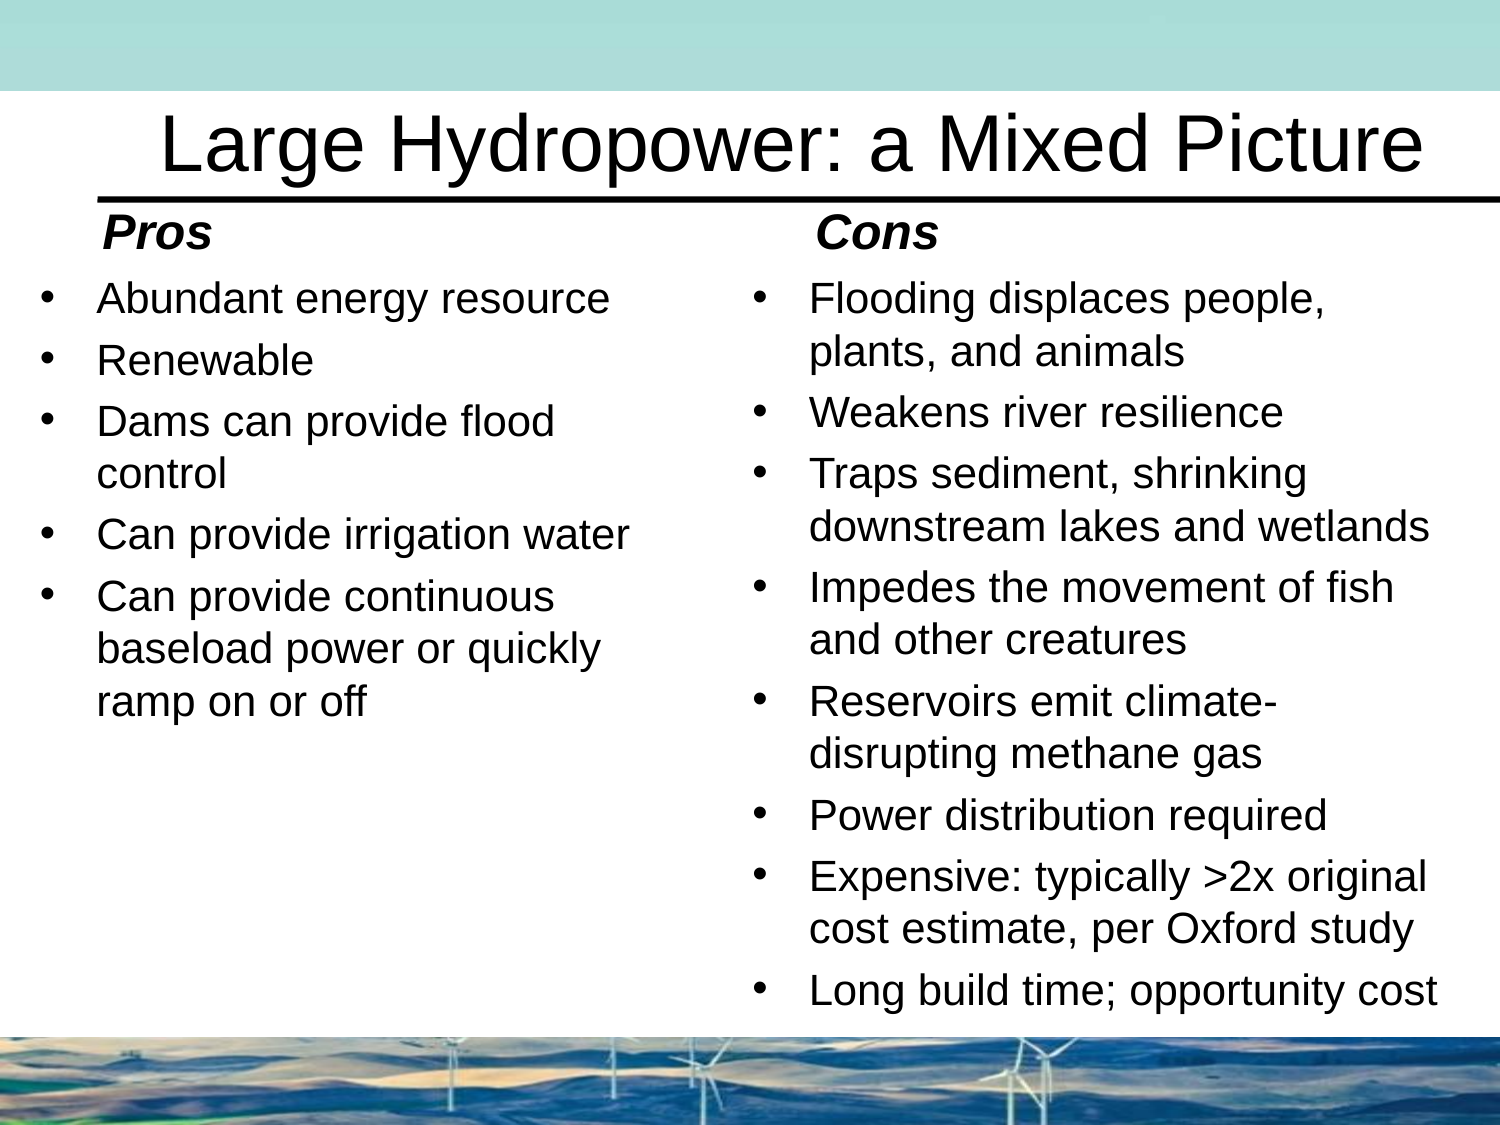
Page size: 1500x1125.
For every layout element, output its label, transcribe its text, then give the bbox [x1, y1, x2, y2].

list Cons [800, 200, 975, 262]
picture [0, 0, 1500, 92]
picture [0, 1037, 1500, 1125]
list Abundant energy resource Renewable Dams can provide flood control Can provide irrigation water Can provide continuous baseload power or quickly ramp on or off [24, 262, 688, 911]
list Pros [87, 162, 750, 268]
title Large Hydropower: a Mixed Picture [75, 100, 1500, 233]
list Flooding displaces people, plants, and animals Weakens river resilience Traps sediment, shrinking downstream lakes and wetlands Impedes the movement of fish and other creatures Reservoirs emit climate-disrupting methane gas Power distribution required Expensive: typically >2x original cost estimate, per Oxford study Long build time; opportunity cost [737, 262, 1466, 1000]
list Cons [800, 162, 975, 199]
